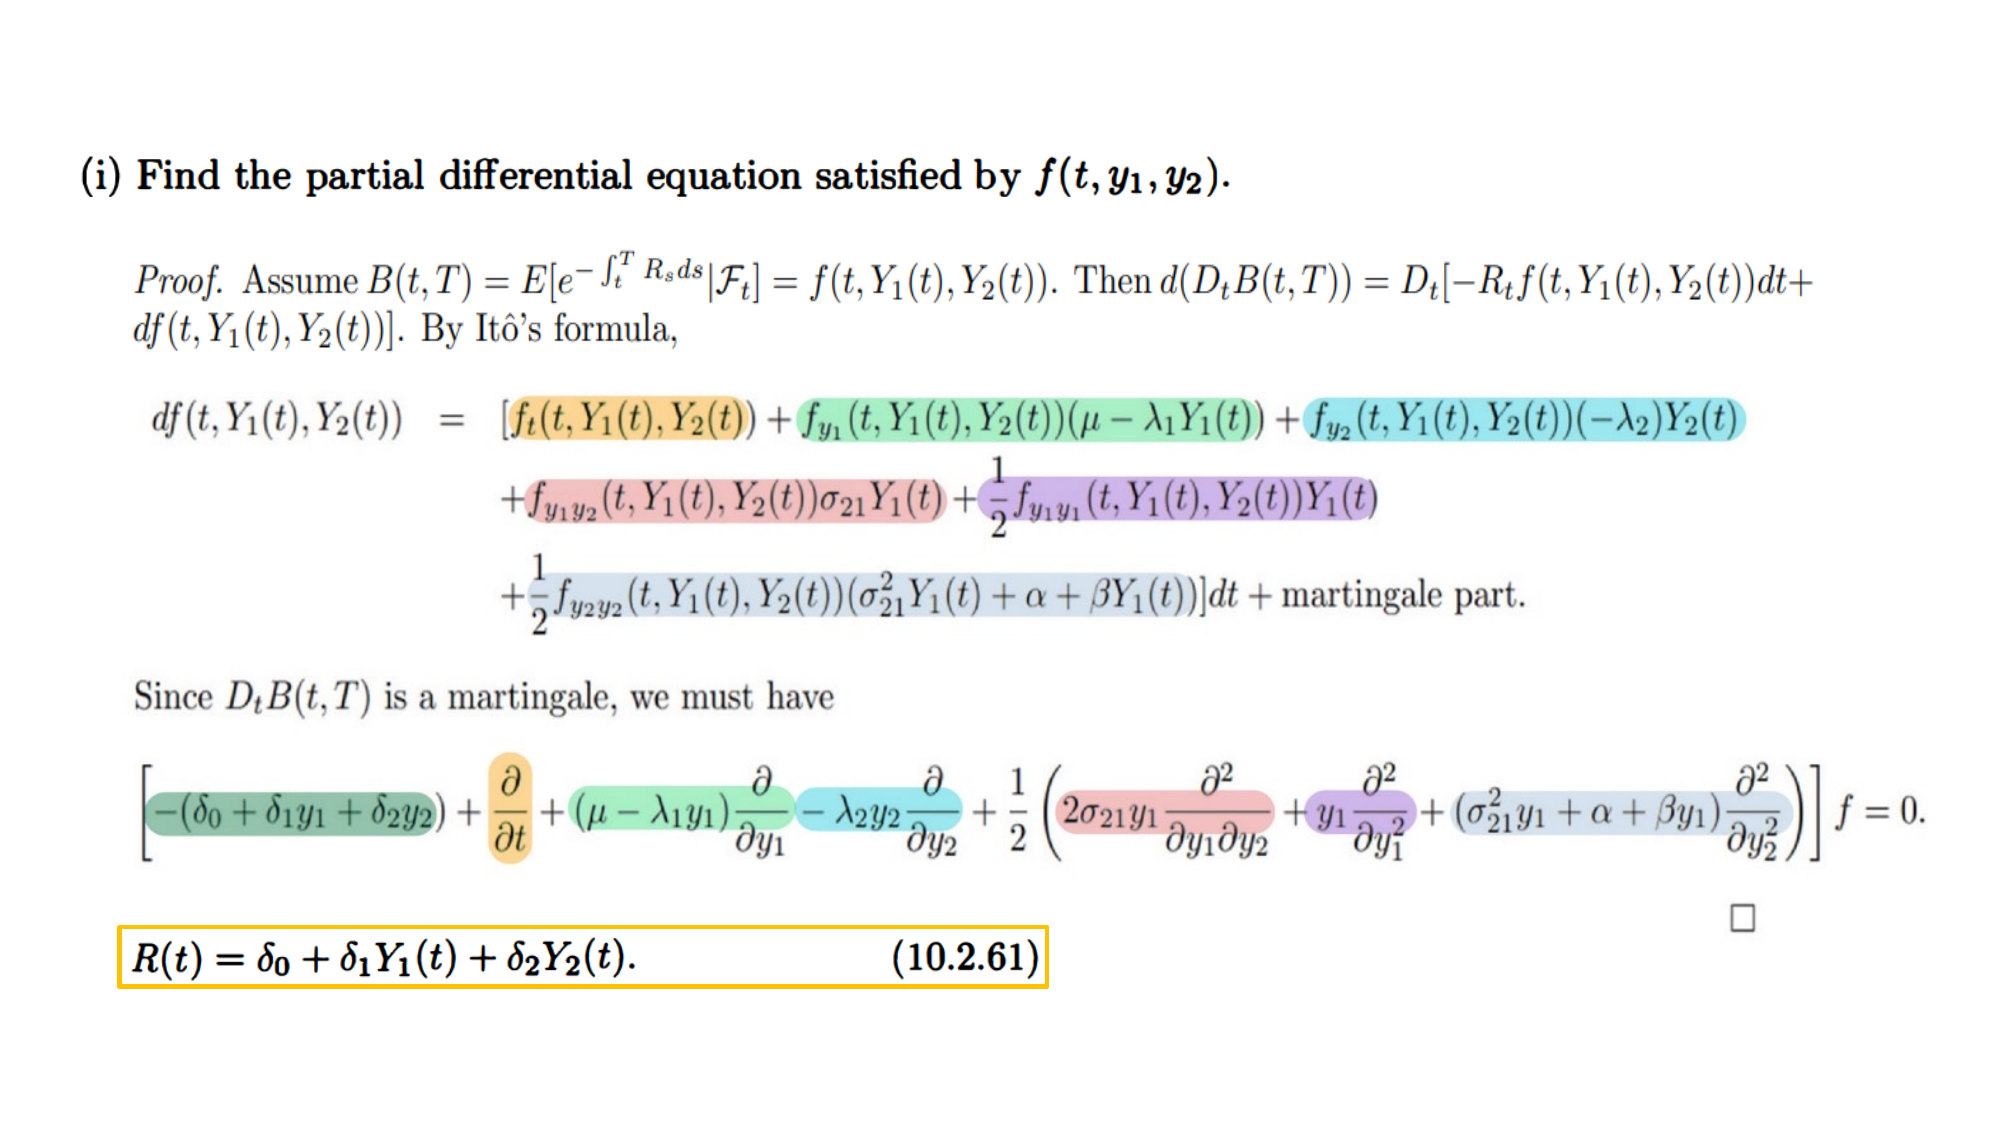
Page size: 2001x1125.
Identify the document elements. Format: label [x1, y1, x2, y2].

text_box [37, 141, 1989, 985]
